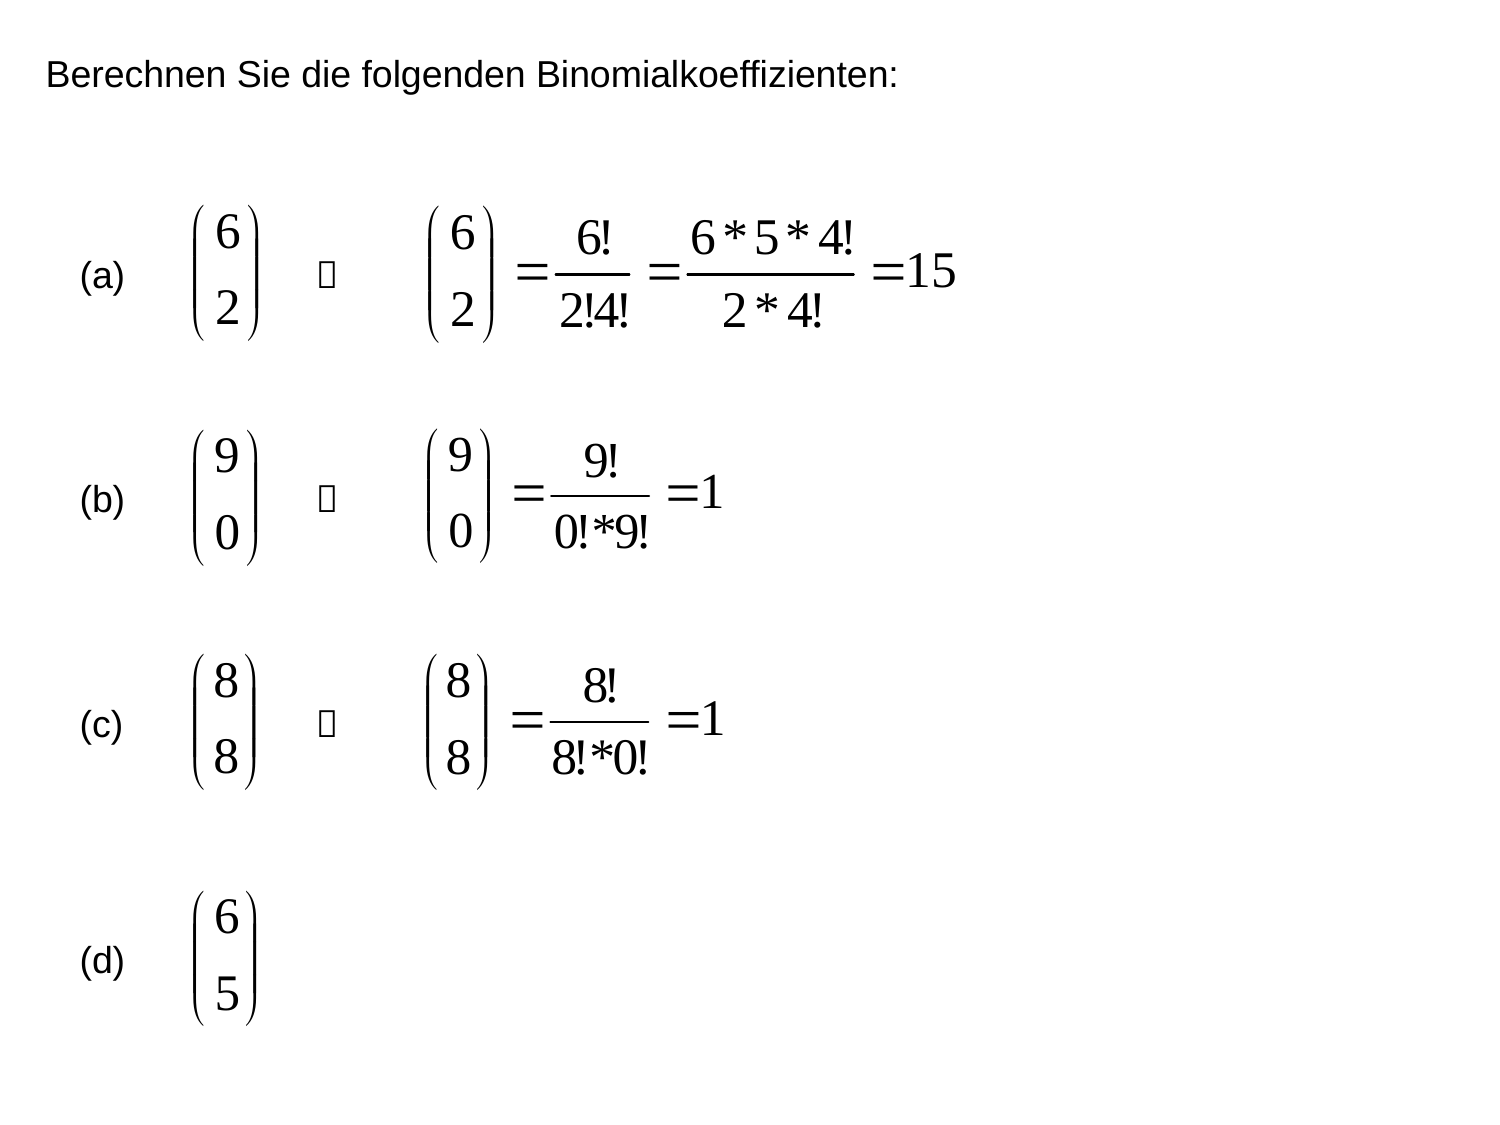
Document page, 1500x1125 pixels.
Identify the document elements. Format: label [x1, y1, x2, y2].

text_box [64, 692, 148, 753]
text_box [182, 196, 274, 351]
text_box [64, 243, 148, 304]
text_box [301, 243, 361, 304]
text_box [415, 644, 730, 800]
text_box [301, 692, 361, 753]
text_box [30, 42, 925, 103]
text_box [64, 928, 148, 989]
text_box [182, 644, 270, 800]
text_box [0, 420, 1500, 575]
text_box [417, 196, 964, 352]
text_box [182, 881, 273, 1036]
